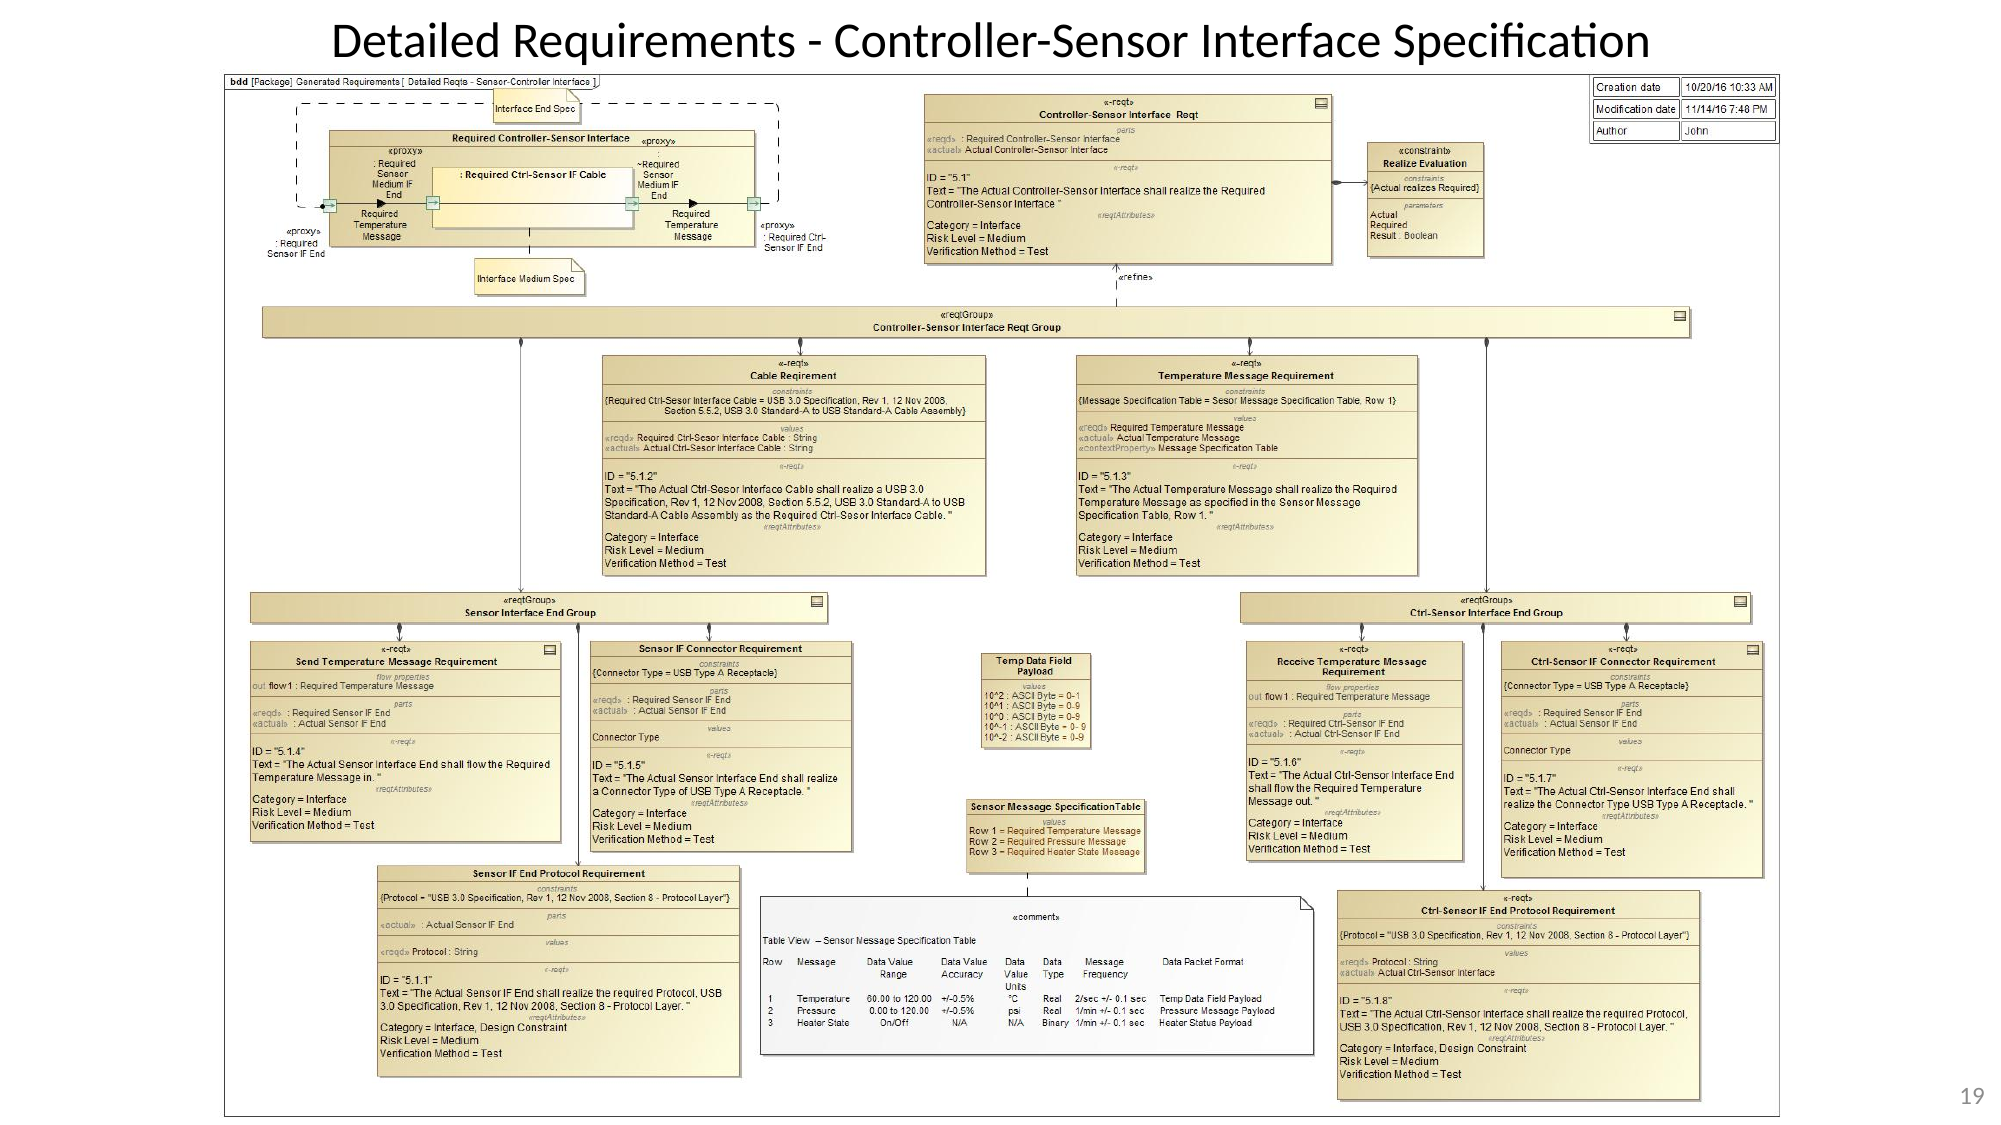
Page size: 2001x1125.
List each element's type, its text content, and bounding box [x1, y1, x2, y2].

picture [219, 69, 1793, 1125]
text_box 19 [1793, 1065, 2000, 1125]
text_box Detailed Requirements - Controller-Sensor Interface Specification [167, 0, 1816, 75]
